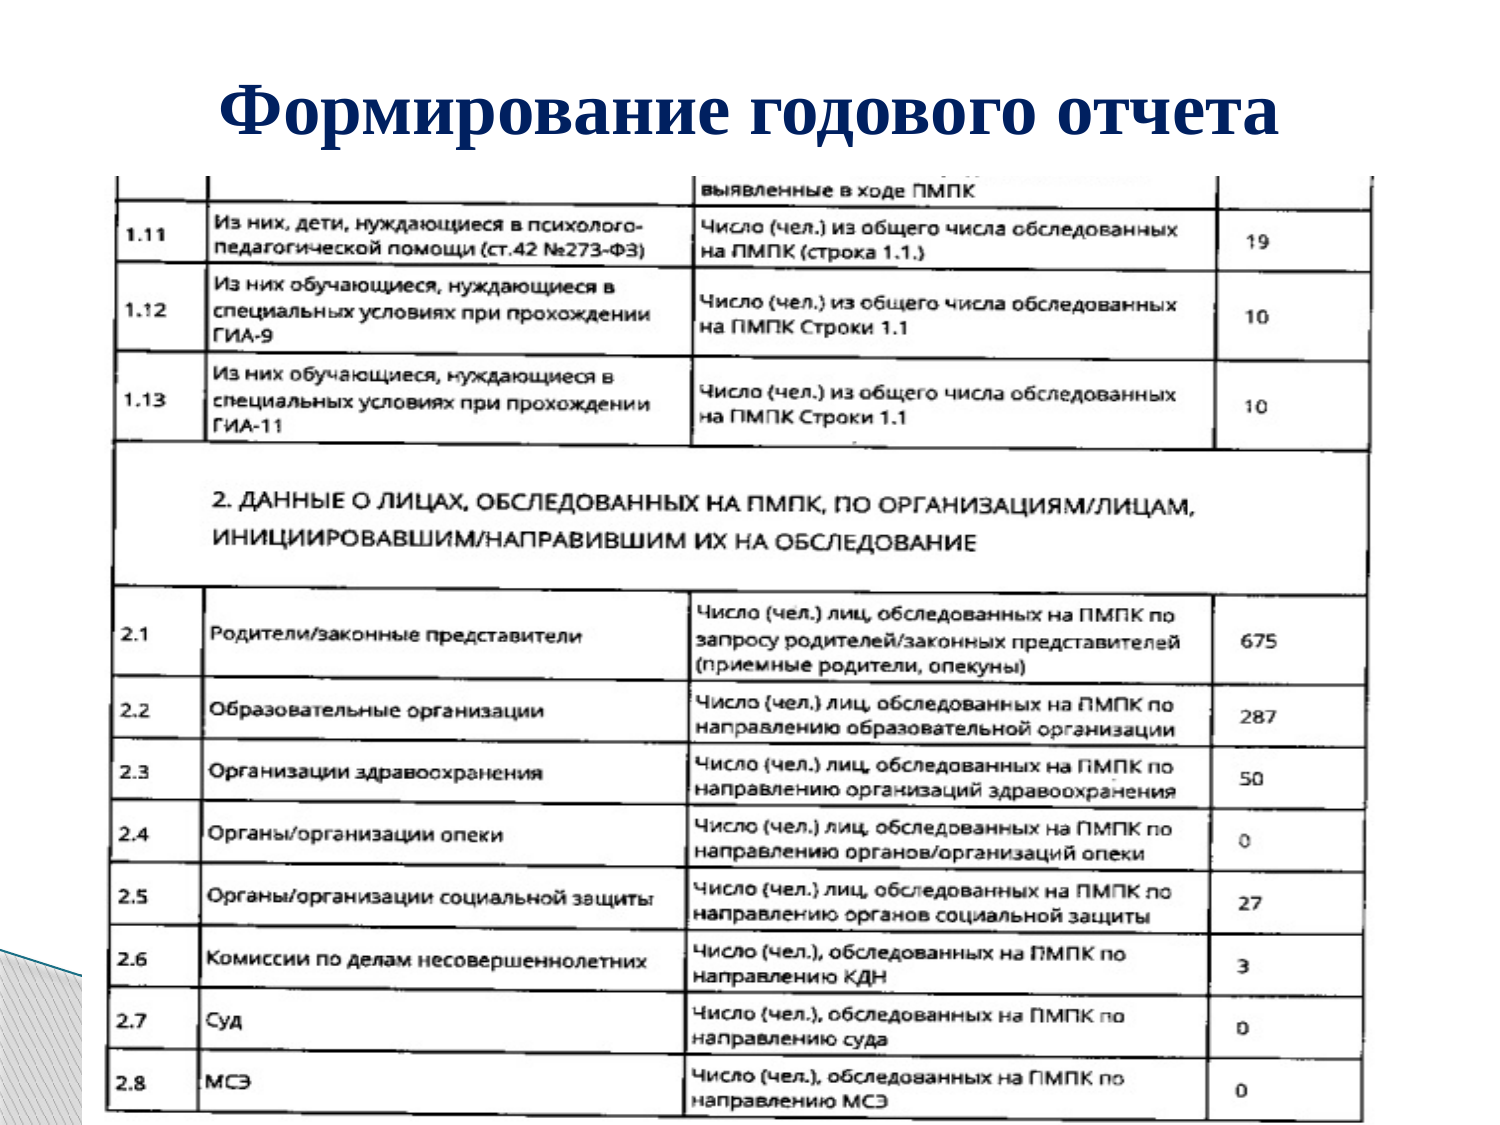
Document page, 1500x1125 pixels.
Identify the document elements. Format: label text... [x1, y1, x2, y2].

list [81, 175, 1384, 1125]
title Формирование годового отчета [75, 45, 1425, 164]
